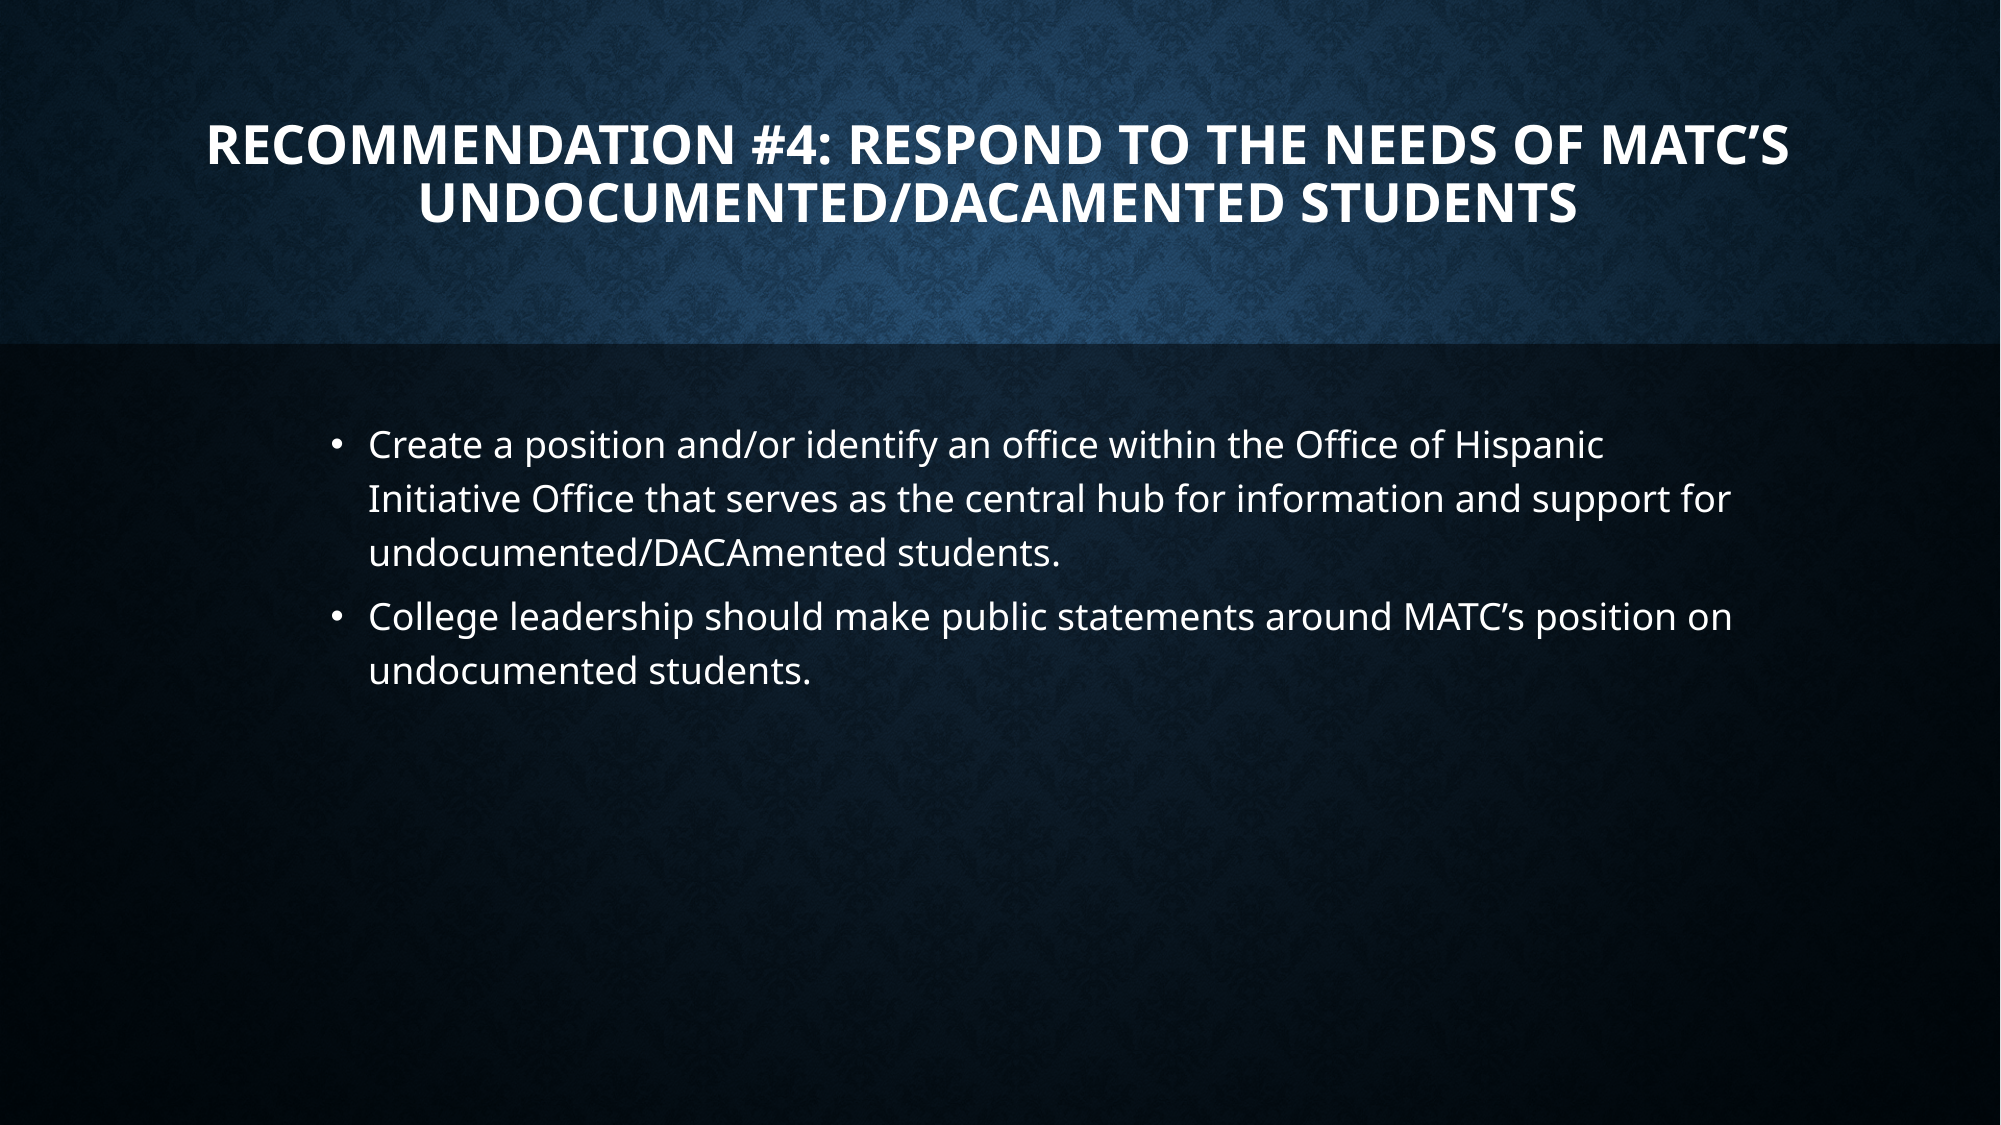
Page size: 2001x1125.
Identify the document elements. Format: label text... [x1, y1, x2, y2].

list Create a position and/or identify an office within the Office of Hispanic Initiative Office that serves as the central hub for information and support for undocumented/DACAmented students. College leadership should make public statements around MATC’s position on undocumented students. [240, 404, 1758, 950]
title Recommendation #4: Respond to the Needs of MATC’s Undocumented/DACAmented Students [149, 99, 1849, 318]
text_box [0, 342, 2000, 1125]
text_box [0, 0, 2000, 342]
